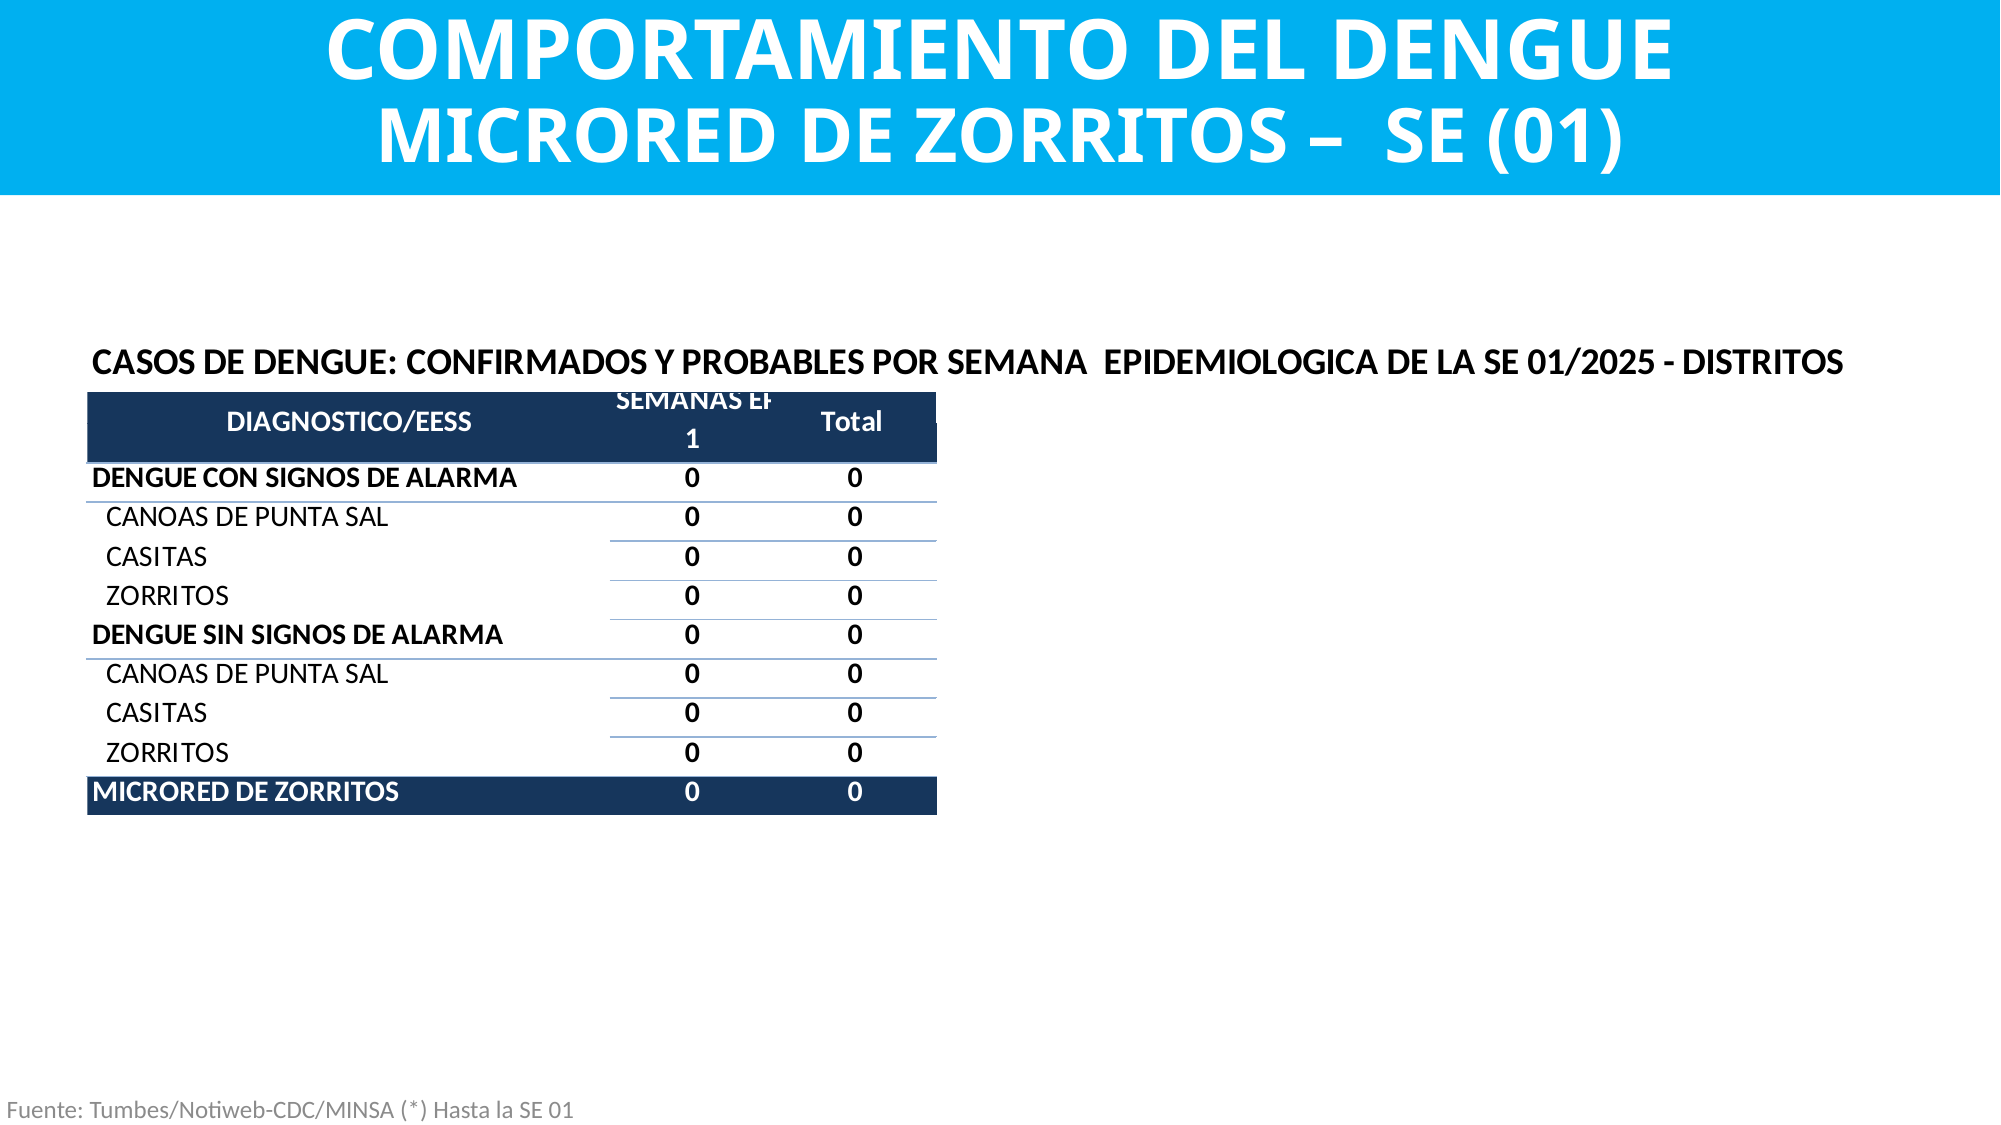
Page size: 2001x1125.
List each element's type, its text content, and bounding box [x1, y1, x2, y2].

text_box COMPORTAMIENTO DEL DENGUE MICRORED DE ZORRITOS – SE (01) [0, 0, 2000, 196]
picture [85, 308, 1914, 817]
footer Fuente: Tumbes/Notiweb-CDC/MINSA (*) Hasta la SE 01 [0, 1078, 605, 1125]
